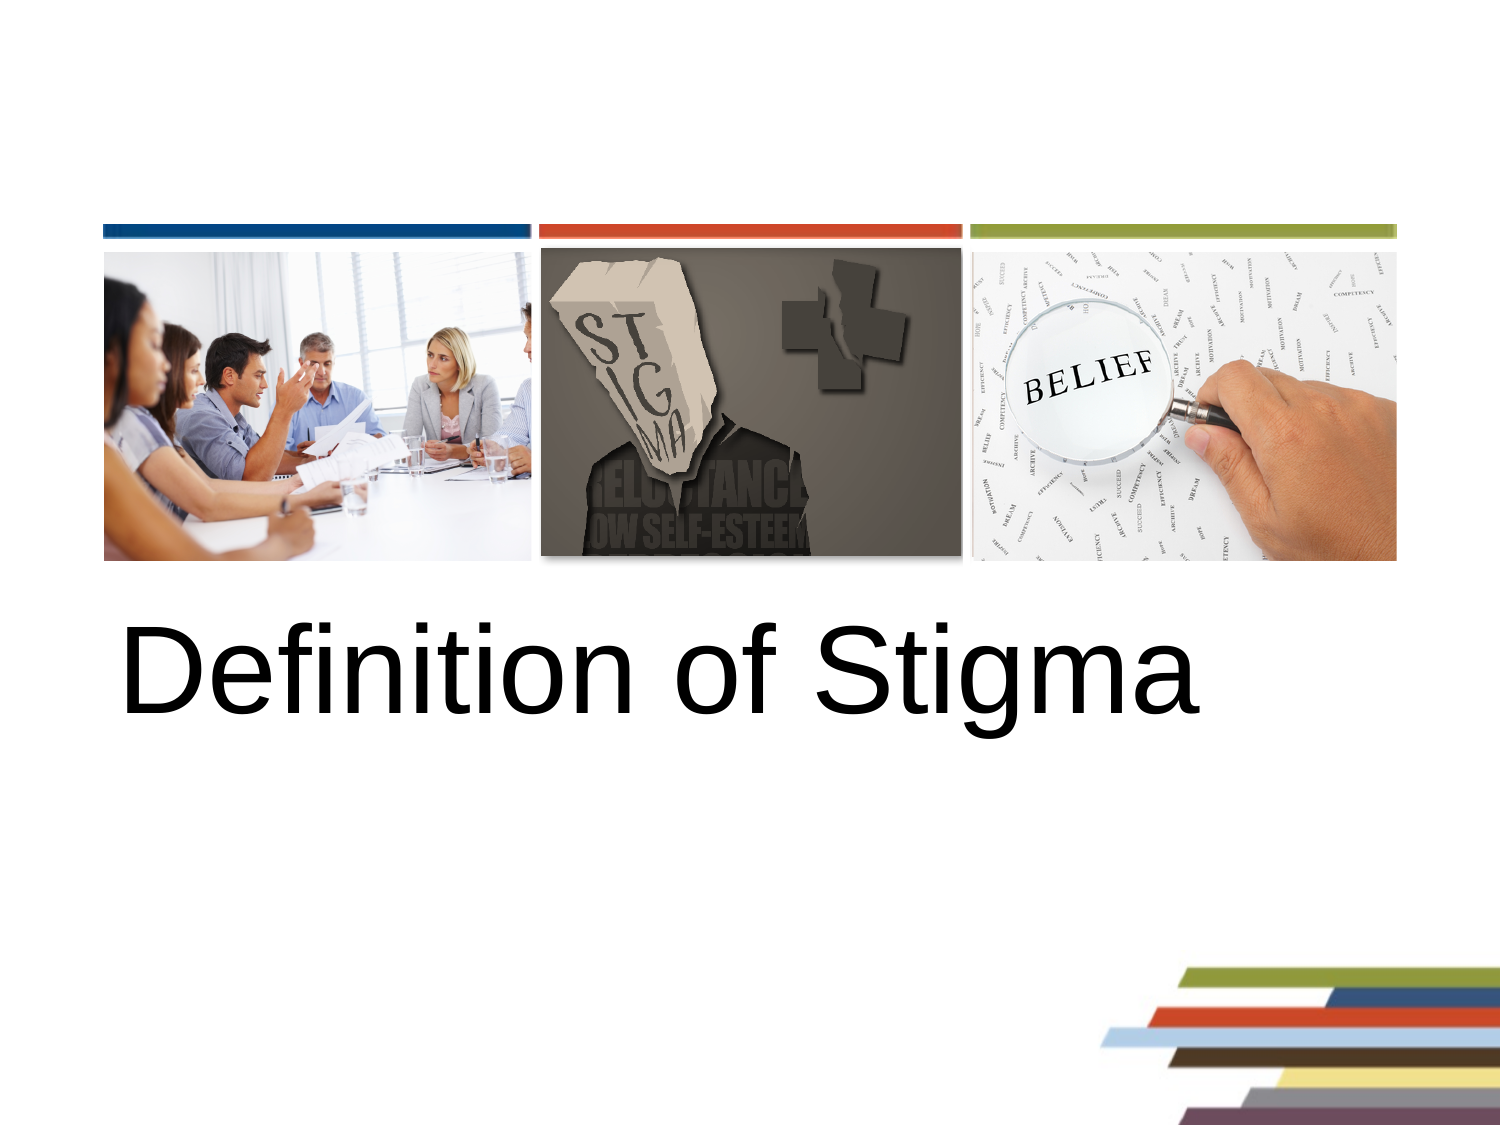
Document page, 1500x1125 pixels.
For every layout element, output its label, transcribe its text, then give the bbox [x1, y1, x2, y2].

picture [540, 248, 961, 556]
picture [1079, 950, 1500, 1125]
title Definition of Stigma [102, 280, 1397, 749]
picture [104, 252, 532, 561]
text_box [962, 222, 971, 568]
picture [972, 252, 1397, 561]
picture [971, 224, 1397, 239]
text_box [531, 222, 540, 568]
picture [540, 224, 962, 239]
picture [103, 224, 531, 239]
